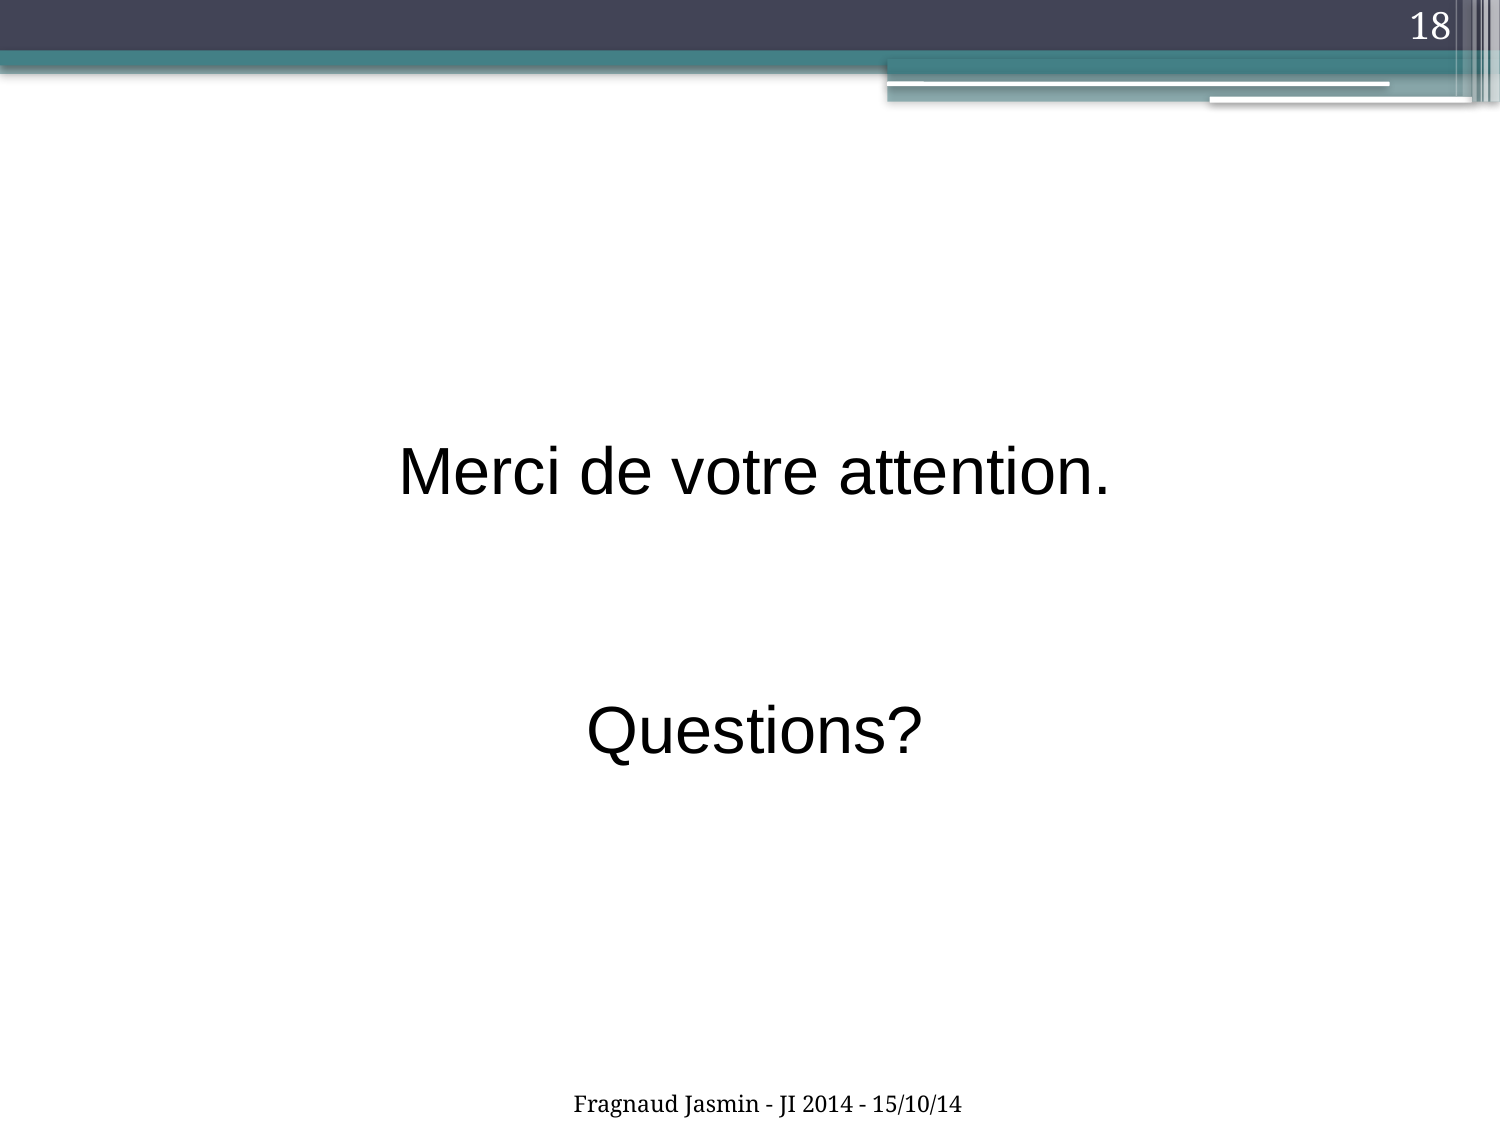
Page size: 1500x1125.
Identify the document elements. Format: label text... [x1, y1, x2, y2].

footer Fragnaud Jasmin - JI 2014 - 15/10/14 [159, 1082, 1376, 1125]
text_box Merci de votre attention. Questions? [380, 420, 1131, 775]
slide_number 18 [1341, 0, 1466, 61]
